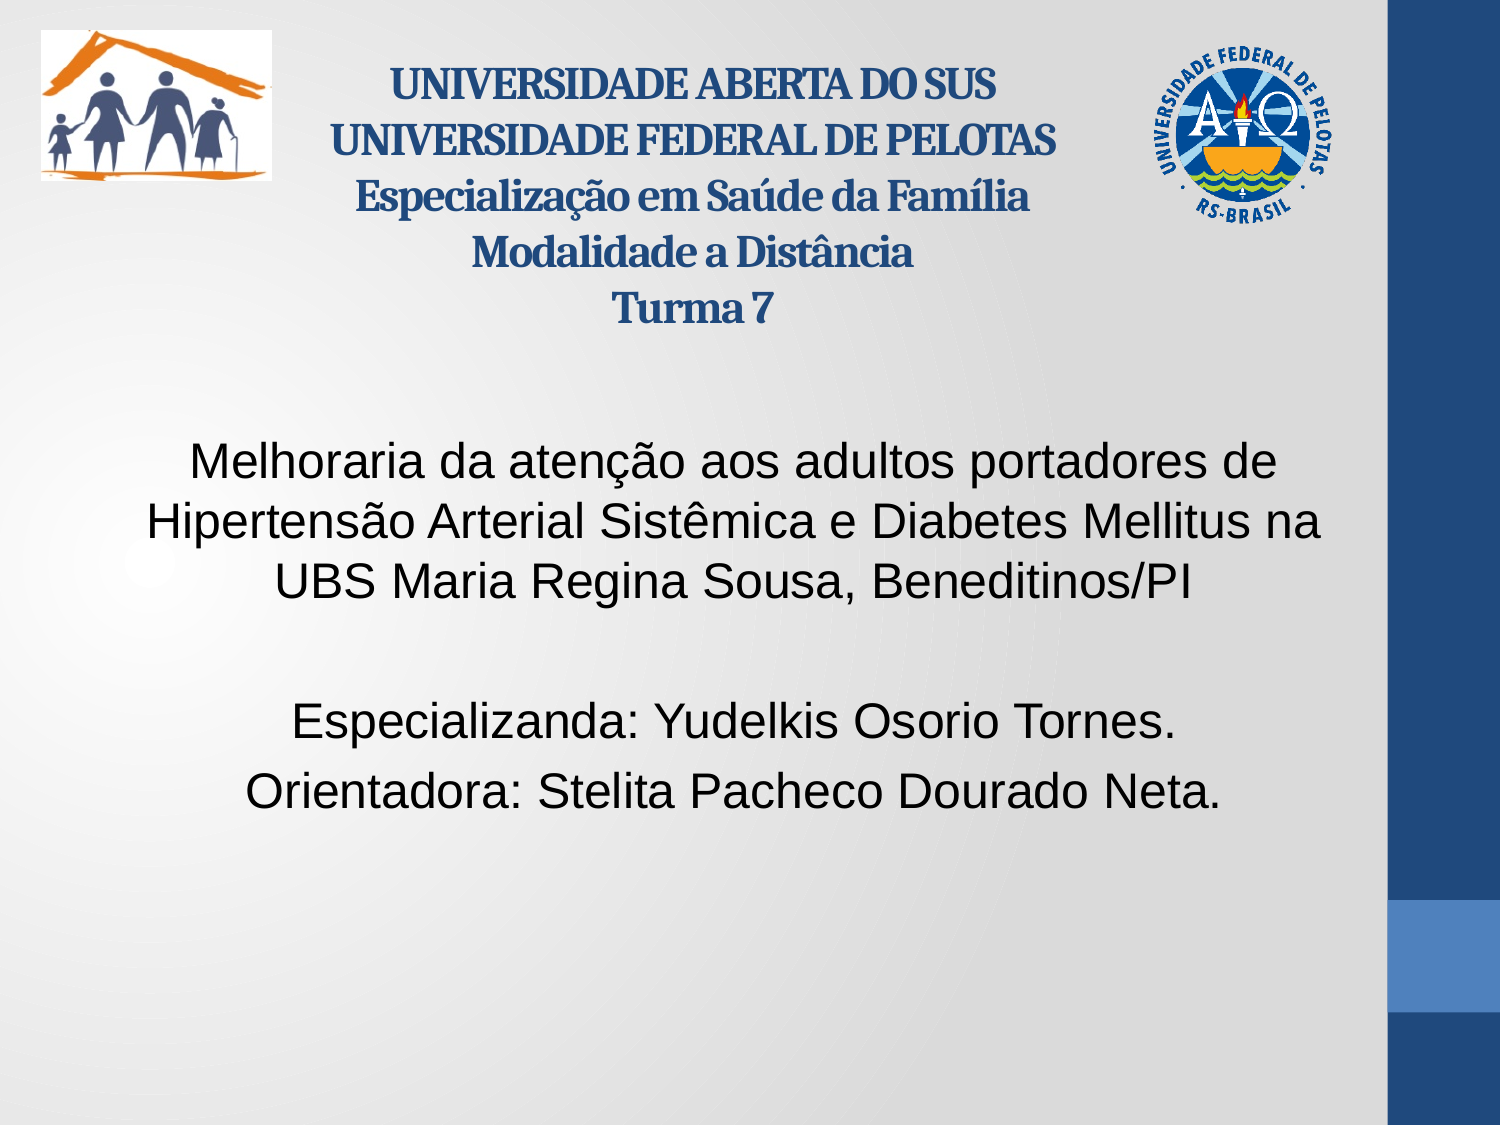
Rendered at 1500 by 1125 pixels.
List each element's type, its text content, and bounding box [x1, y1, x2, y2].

picture [40, 30, 273, 181]
picture [1151, 42, 1334, 227]
title UNIVERSIDADE ABERTA DO SUS UNIVERSIDADE FEDERAL DE PELOTAS Especialização em Saúde da Família Modalidade a Distância Turma 7 [144, 42, 1243, 341]
subtitle Melhoraria da atenção aos adultos portadores de Hipertensão Arterial Sistêmica e Diabetes Mellitus na UBS Maria Regina Sousa, Beneditinos/PI Especializanda: Yudelkis Osorio Tornes. Orientadora: Stelita Pacheco Dourado Neta. [88, 420, 1381, 878]
